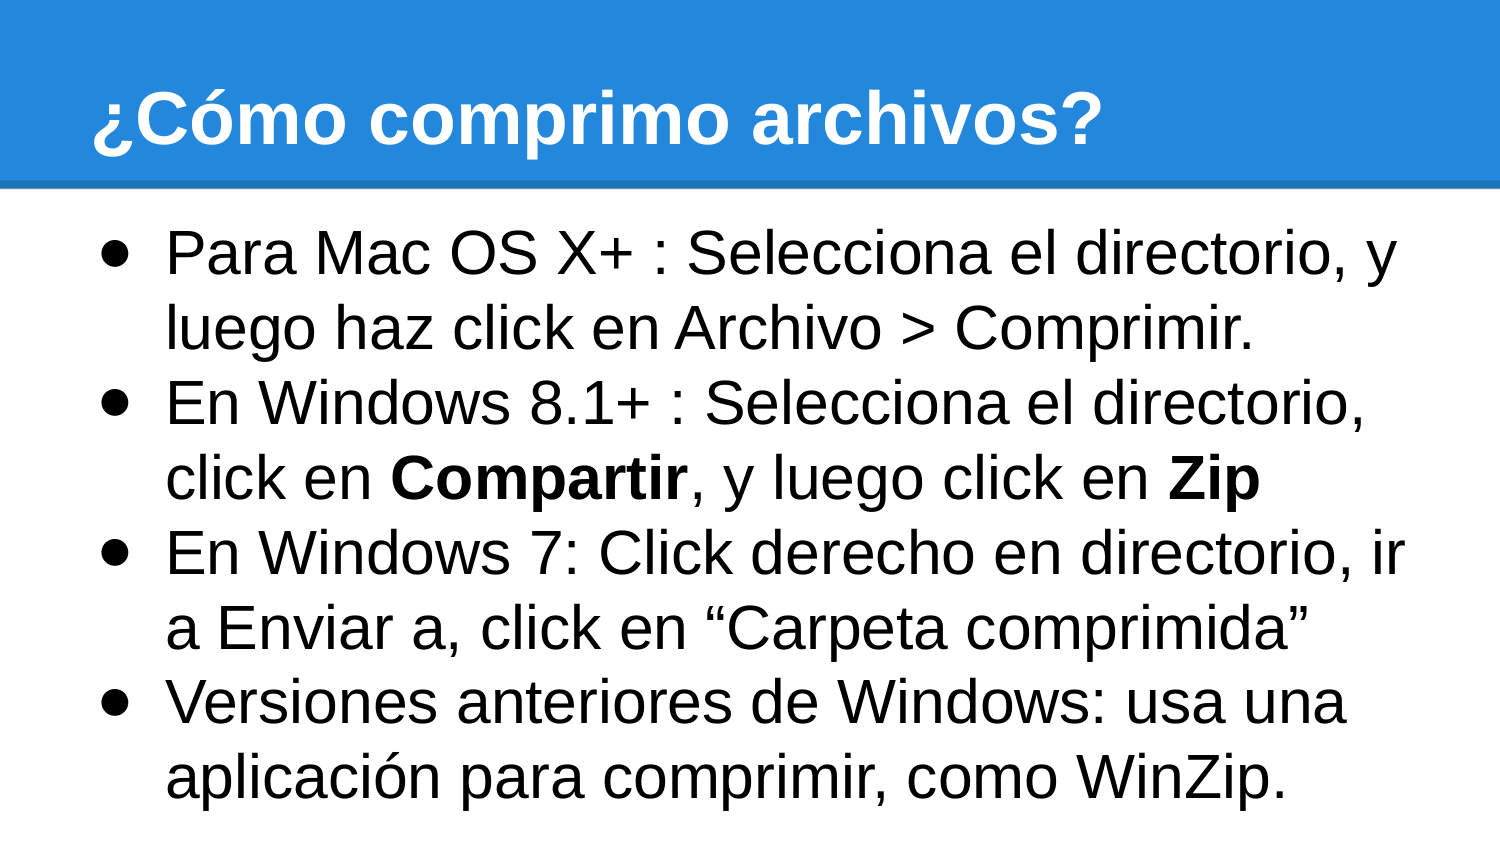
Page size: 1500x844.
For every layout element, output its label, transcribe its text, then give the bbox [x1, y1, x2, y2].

list Para Mac OS X+ : Selecciona el directorio, y luego haz click en Archivo > Comprimir. En Windows 8.1+ : Selecciona el directorio, click en Compartir, y luego click en Zip En Windows 7: Click derecho en directorio, ir a Enviar a, click en “Carpeta comprimida” Versiones anteriores de Windows: usa una aplicación para comprimir, como WinZip. [75, 196, 1425, 808]
title ¿Cómo comprimo archivos? [75, 33, 1425, 175]
